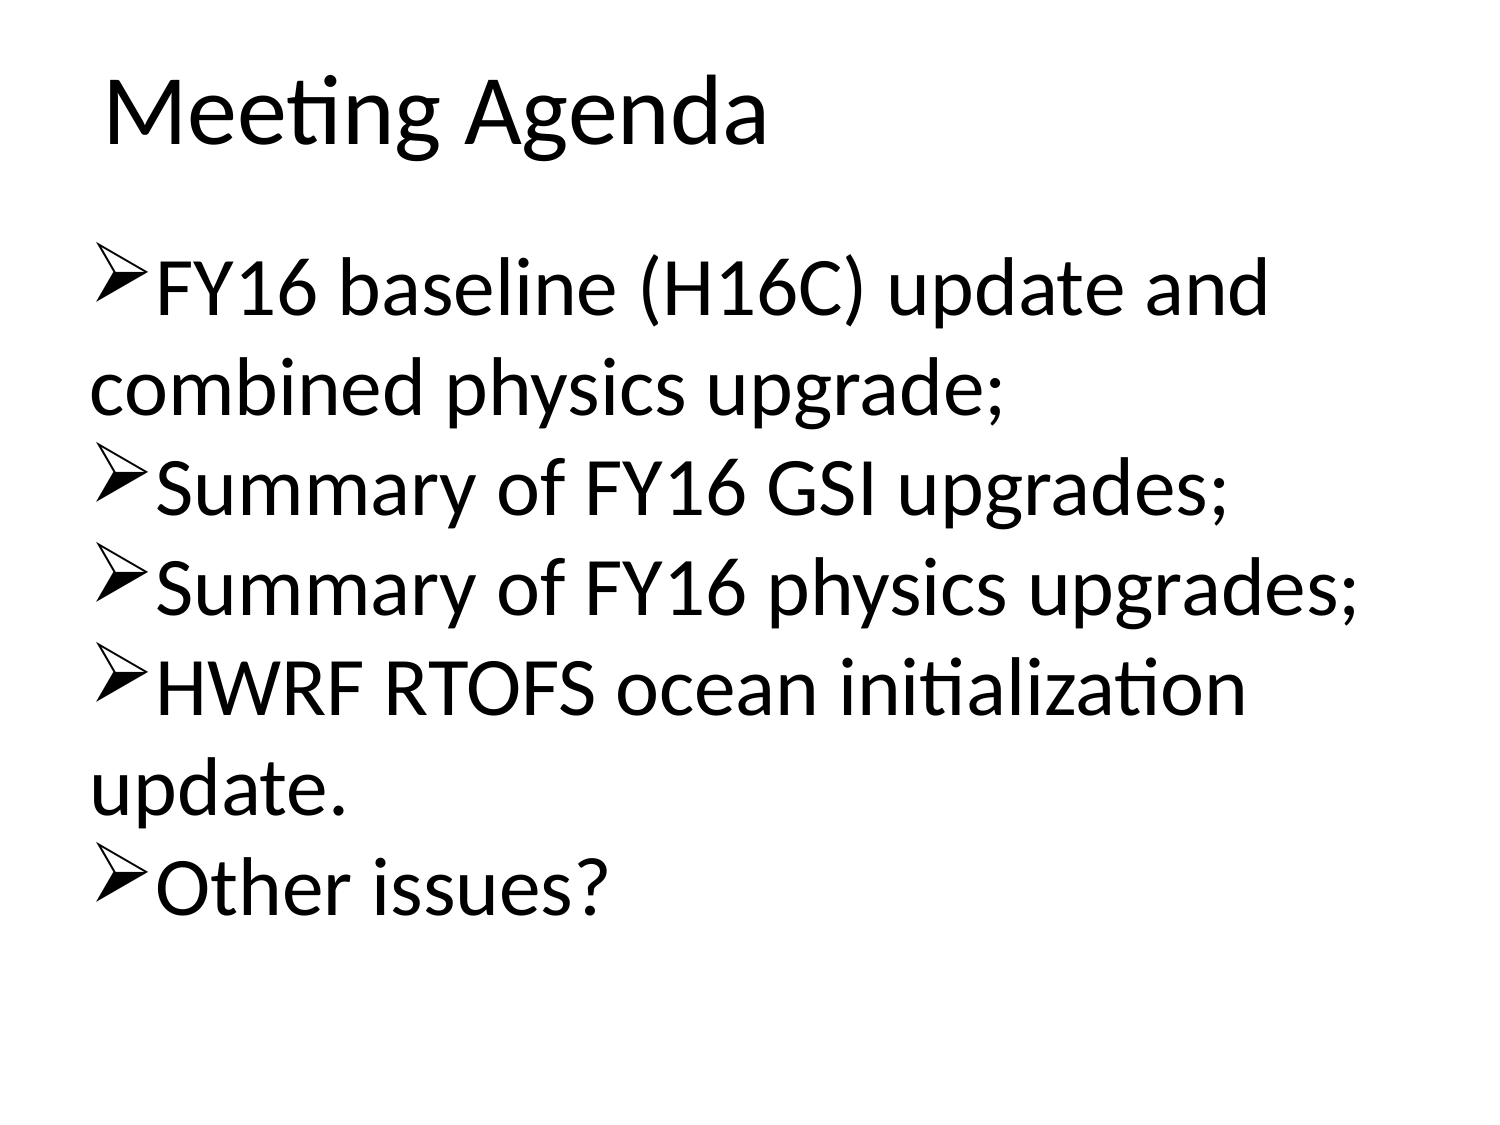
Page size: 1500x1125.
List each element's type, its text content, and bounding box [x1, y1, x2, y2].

text_box FY16 baseline (H16C) update and combined physics upgrade; Summary of FY16 GSI upgrades; Summary of FY16 physics upgrades; HWRF RTOFS ocean initialization update. Other issues? [74, 224, 1438, 940]
text_box Meeting Agenda [87, 37, 1438, 173]
